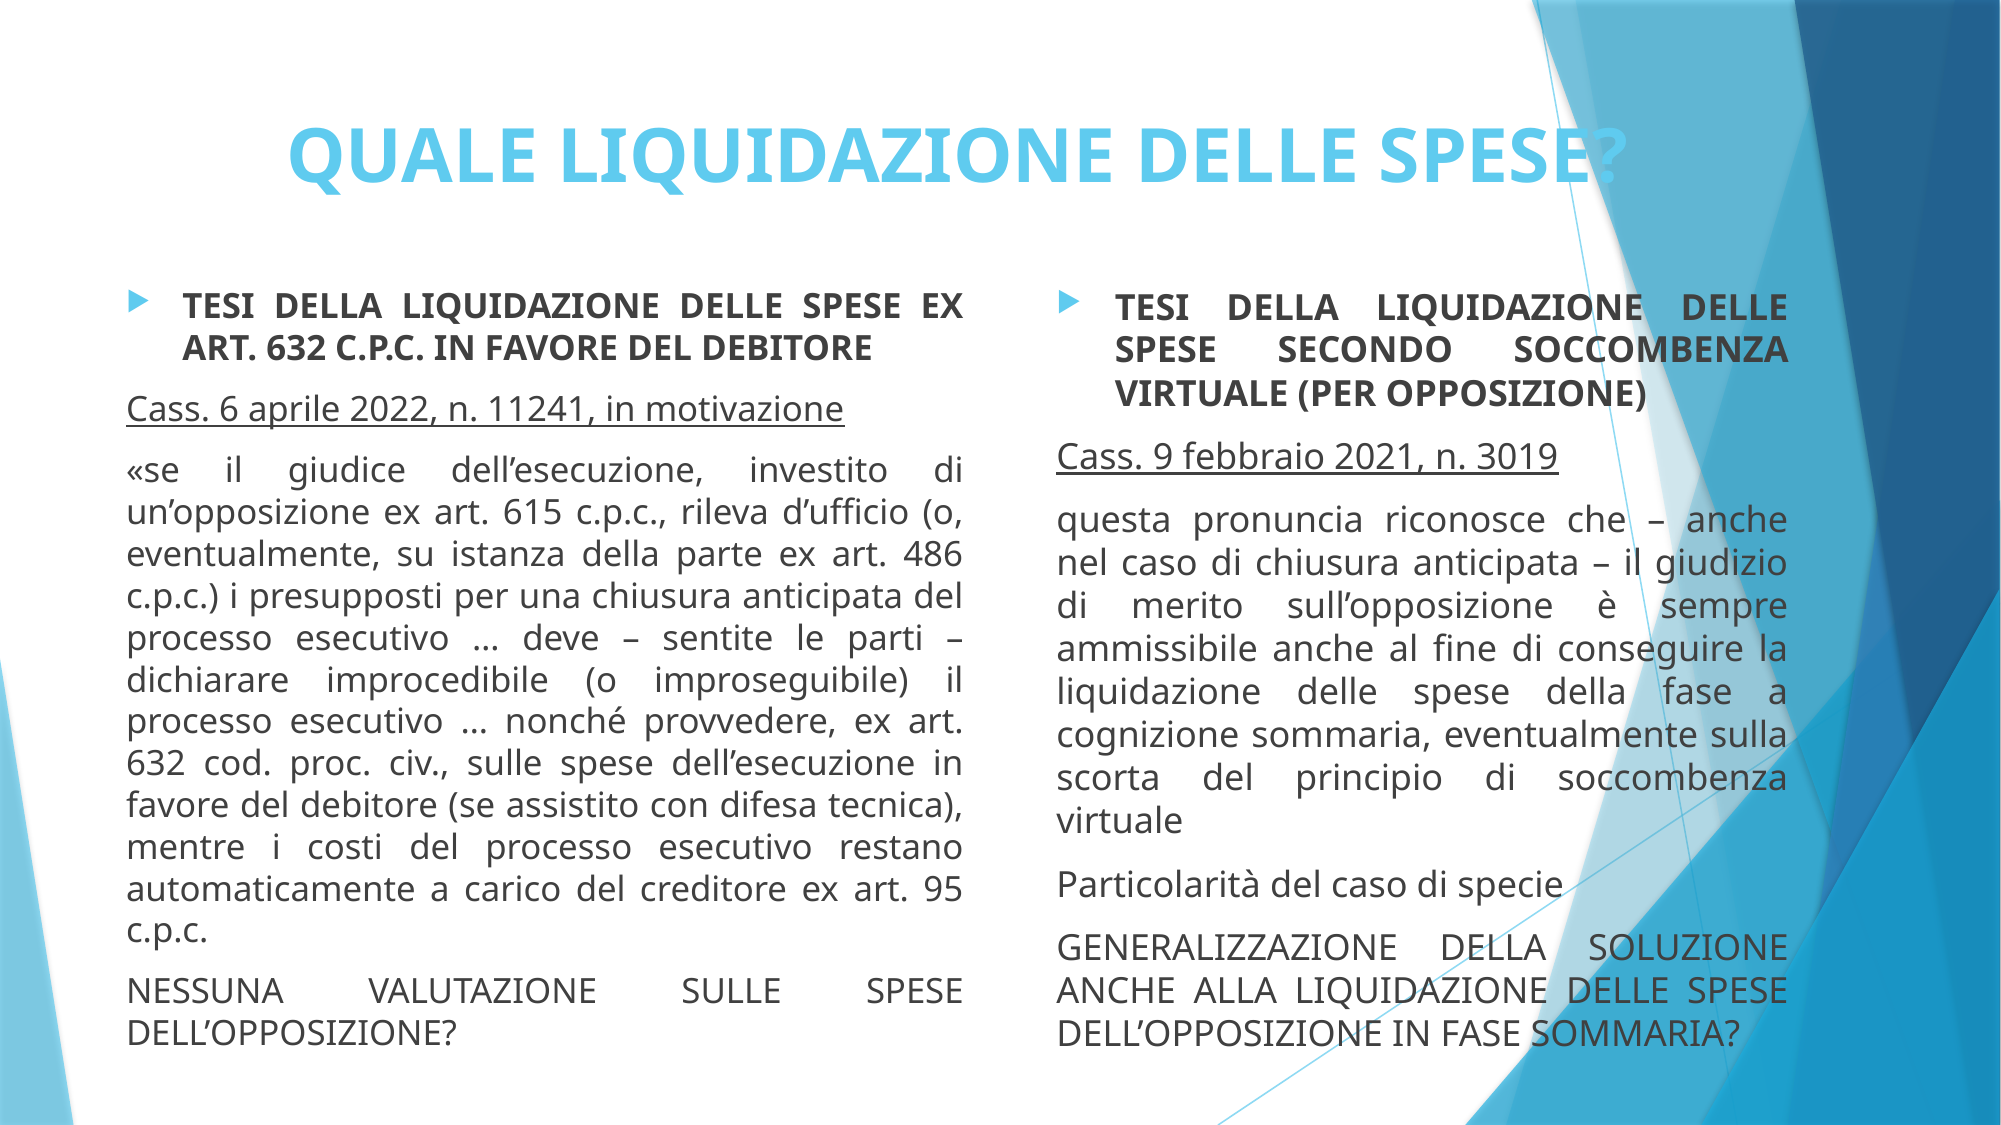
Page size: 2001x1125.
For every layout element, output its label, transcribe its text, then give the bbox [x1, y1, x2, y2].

list TESI DELLA LIQUIDAZIONE DELLE SPESE EX ART. 632 C.P.C. IN FAVORE DEL DEBITORE Cass. 6 aprile 2022, n. 11241, in motivazione «se il giudice dell’esecuzione, investito di un’opposizione ex art. 615 c.p.c., rileva d’ufficio (o, eventualmente, su istanza della parte ex art. 486 c.p.c.) i presupposti per una chiusura anticipata del processo esecutivo … deve – sentite le parti – dichiarare improcedibile (o improseguibile) il processo esecutivo … nonché provvedere, ex art. 632 cod. proc. civ., sulle spese dell’esecuzione in favore del debitore (se assistito con difesa tecnica), mentre i costi del processo esecutivo restano automaticamente a carico del creditore ex art. 95 c.p.c. NESSUNA VALUTAZIONE SULLE SPESE DELL’OPPOSIZIONE? [111, 276, 980, 1068]
list TESI DELLA LIQUIDAZIONE DELLE SPESE SECONDO SOCCOMBENZA VIRTUALE (PER OPPOSIZIONE) Cass. 9 febbraio 2021, n. 3019 questa pronuncia riconosce che – anche nel caso di chiusura anticipata – il giudizio di merito sull’opposizione è sempre ammissibile anche al fine di conseguire la liquidazione delle spese della fase a cognizione sommaria, eventualmente sulla scorta del principio di soccombenza virtuale Particolarità del caso di specie GENERALIZZAZIONE DELLA SOLUZIONE ANCHE ALLA LIQUIDAZIONE DELLE SPESE DELL’OPPOSIZIONE IN FASE SOMMARIA? [1041, 276, 1805, 1068]
title QUALE LIQUIDAZIONE DELLE SPESE? [111, 99, 1805, 277]
